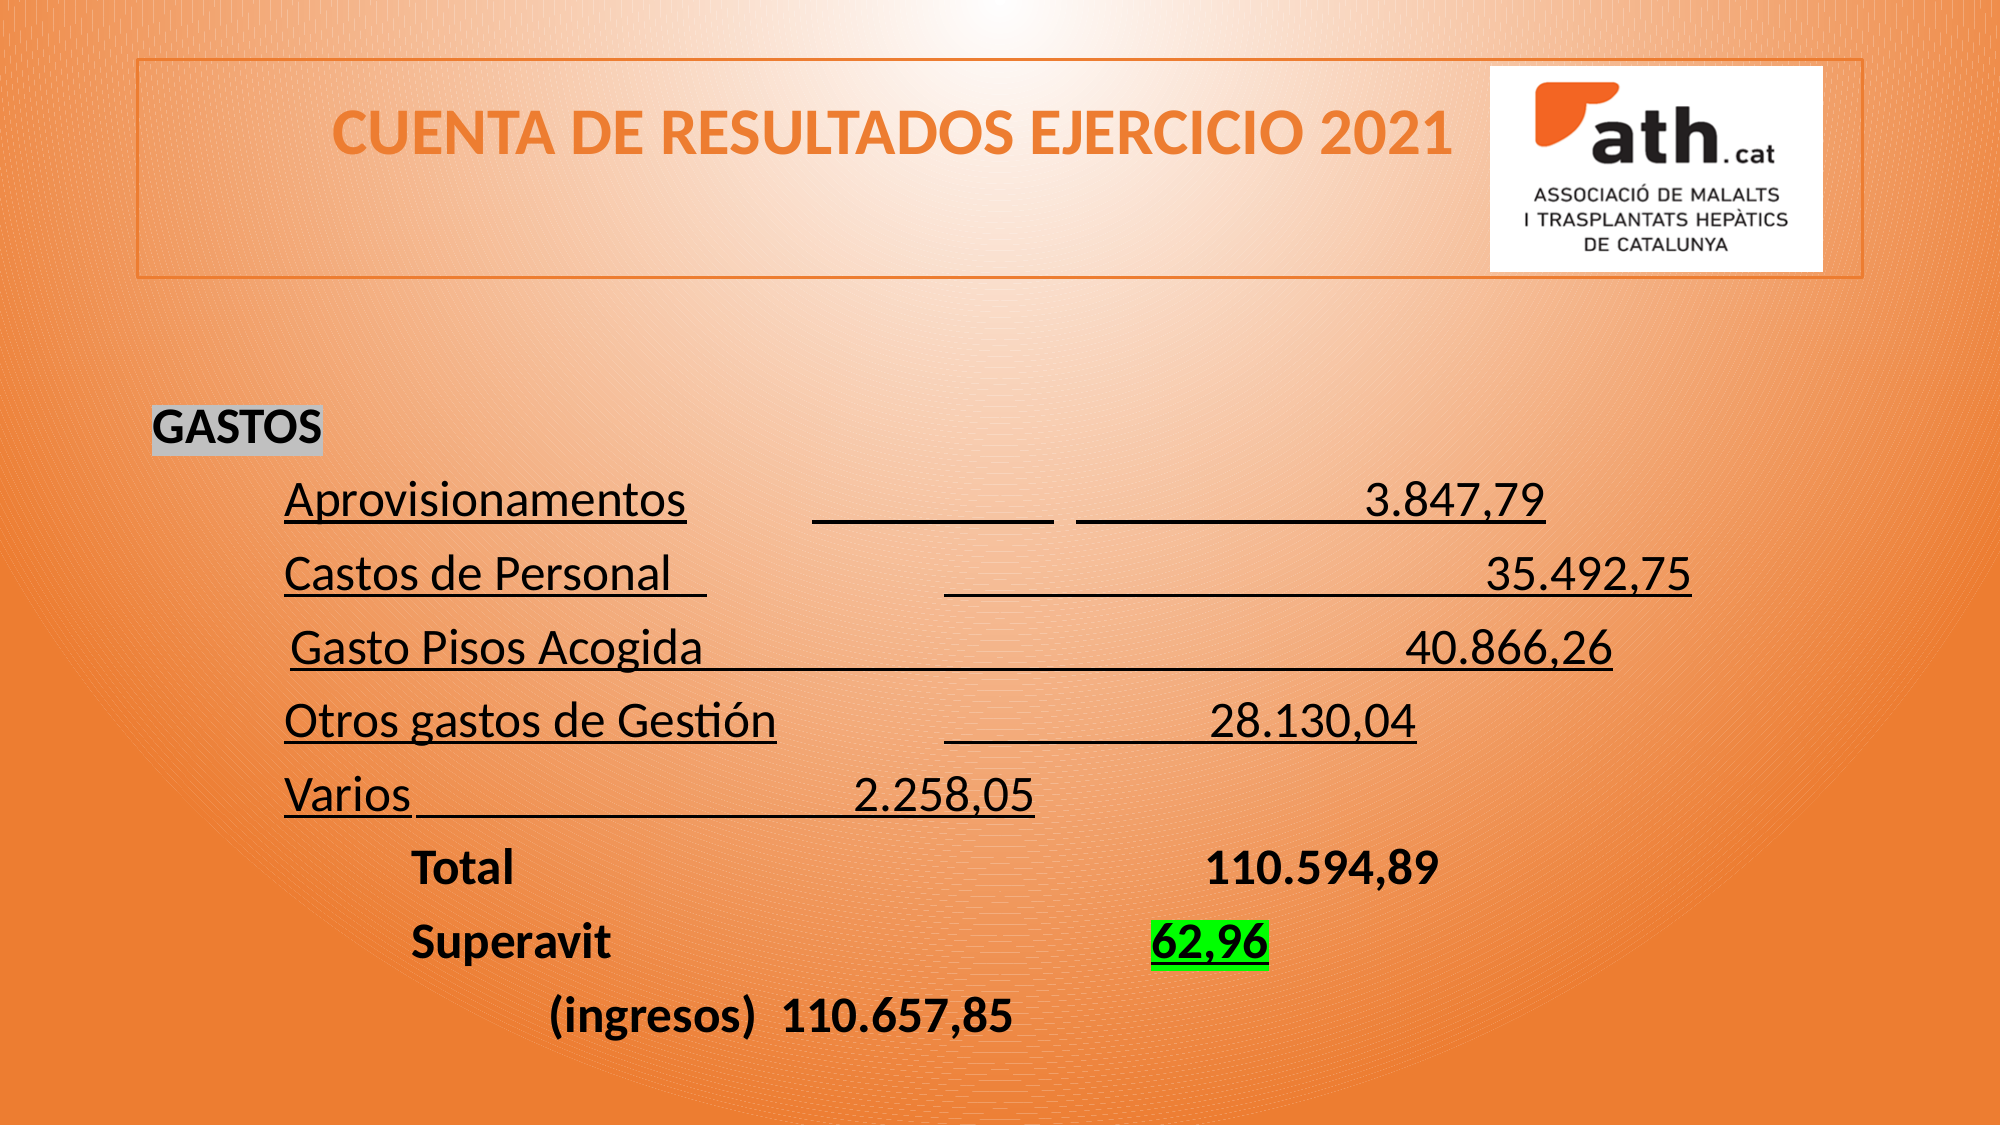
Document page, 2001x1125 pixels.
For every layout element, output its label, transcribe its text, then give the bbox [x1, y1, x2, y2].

picture [1490, 65, 1823, 272]
list GASTOS Aprovisionamentos 3.847,79 Castos de Personal 35.492,75 Gasto Pisos Acogida 40.866,26 Otros gastos de Gestión 28.130,04 Varios 2.258,05 Total 110.594,89 Superavit 62,96 (ingresos) 110.657,85 [137, 311, 1863, 1066]
title CUENTA DE RESULTADOS EJERCICIO 2021 [137, 59, 1863, 278]
